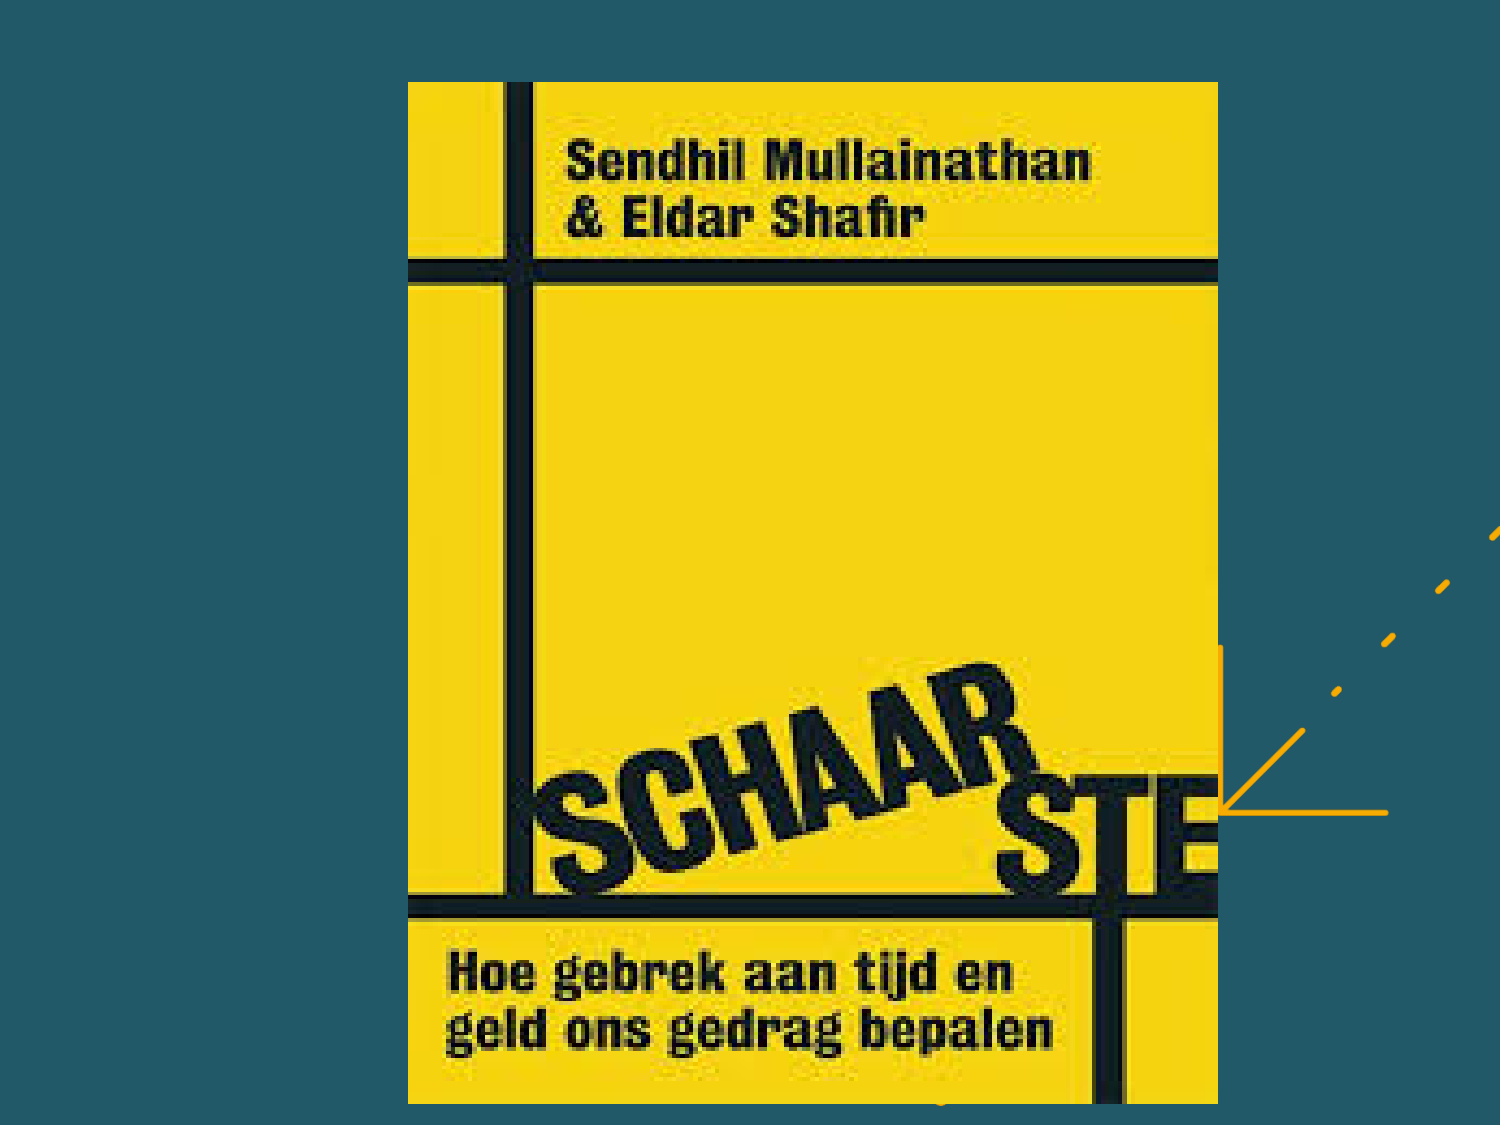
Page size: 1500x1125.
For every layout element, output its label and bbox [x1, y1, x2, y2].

picture [407, 81, 1218, 1104]
